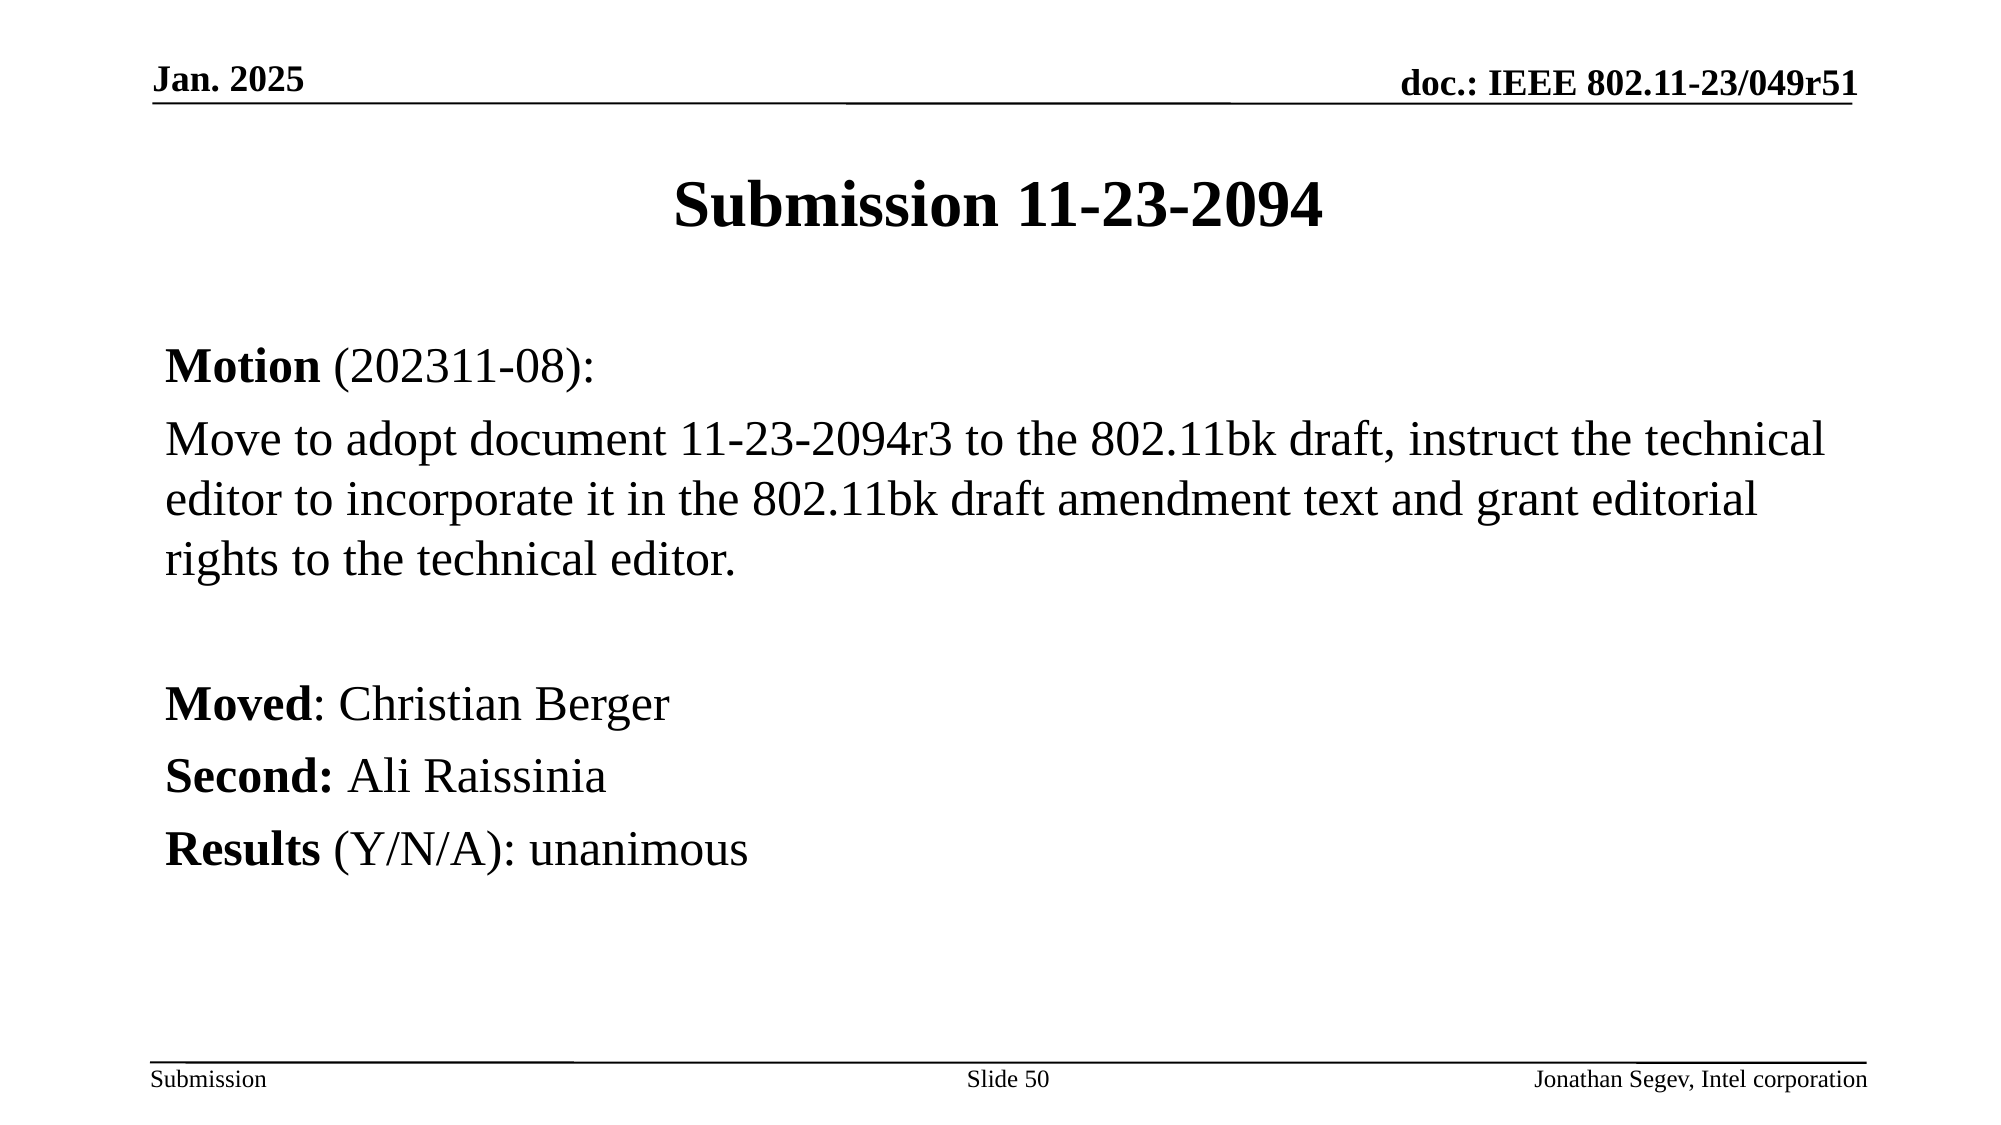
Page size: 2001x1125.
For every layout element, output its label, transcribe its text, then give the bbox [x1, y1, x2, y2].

list Motion (202311-08): Move to adopt document 11-23-2094r3 to the 802.11bk draft, instruct the technical editor to incorporate it in the 802.11bk draft amendment text and grant editorial rights to the technical editor. Moved: Christian Berger Second: Ali Raissinia Results (Y/N/A): unanimous [149, 324, 1850, 1000]
footer Jonathan Segev, Intel corporation [1171, 1061, 1869, 1093]
title Submission 11-23-2094 [149, 112, 1850, 288]
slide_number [152, 54, 563, 100]
slide_number Slide 50 [950, 1061, 1067, 1123]
